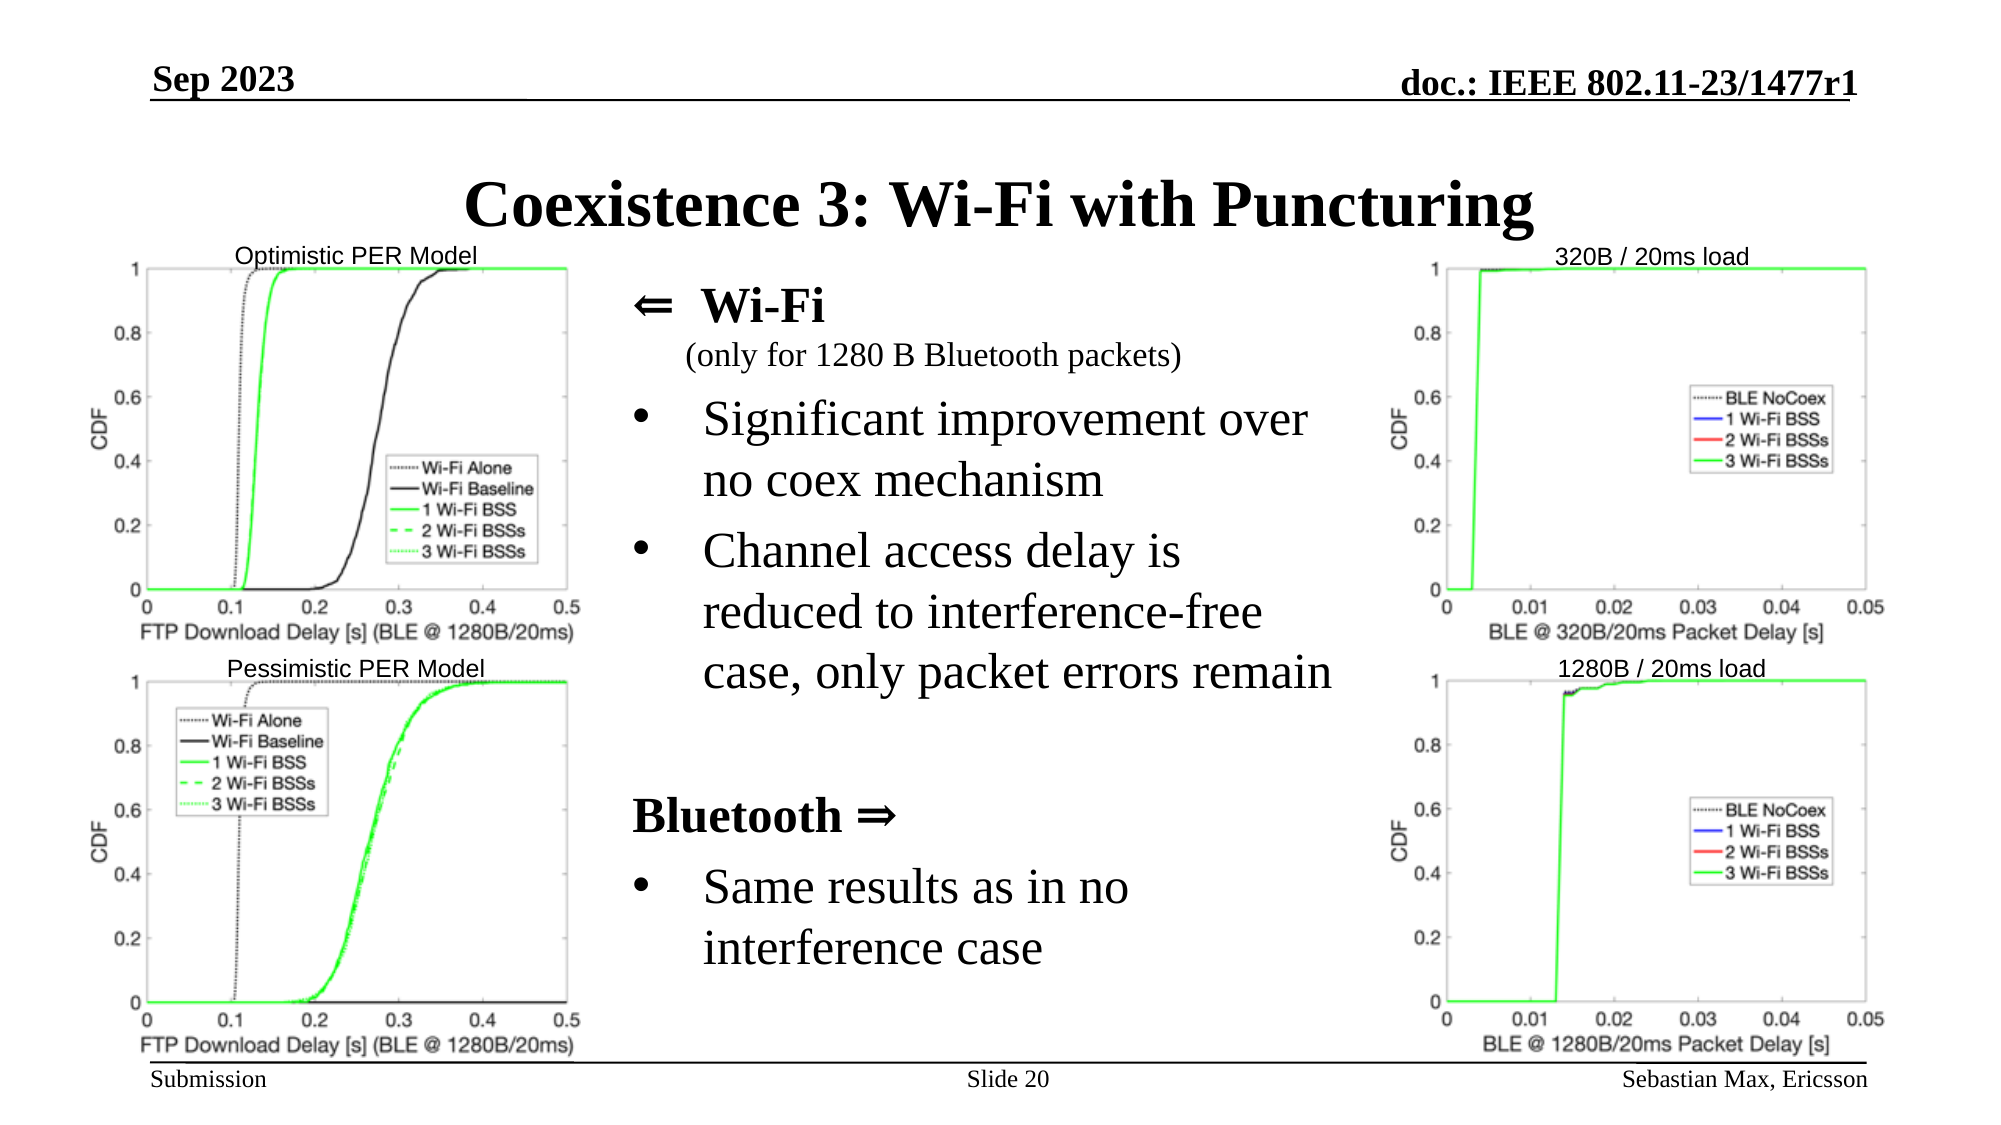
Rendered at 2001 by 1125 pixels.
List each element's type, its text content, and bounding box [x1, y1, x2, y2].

text_box Pessimistic PER Model [150, 653, 563, 672]
text_box 1280B / 20ms load [1455, 653, 1869, 672]
picture [1389, 261, 1886, 646]
picture [90, 261, 581, 645]
picture [1389, 673, 1886, 1058]
picture [90, 673, 581, 1058]
slide_number Slide 20 [950, 1061, 1067, 1123]
list ⇐ Wi-Fi (only for 1280 B Bluetooth packets) Significant improvement over no coex mechanism Channel access delay is reduced to interference-free case, only packet errors remain Bluetooth ⇒ Same results as in no interference case [617, 264, 1355, 1013]
text_box 320B / 20ms load [1446, 232, 1859, 260]
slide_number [152, 54, 563, 100]
footer Sebastian Max, Ericsson [1171, 1061, 1869, 1093]
title Coexistence 3: Wi-Fi with Puncturing [149, 112, 1850, 288]
text_box Optimistic PER Model [150, 231, 563, 260]
